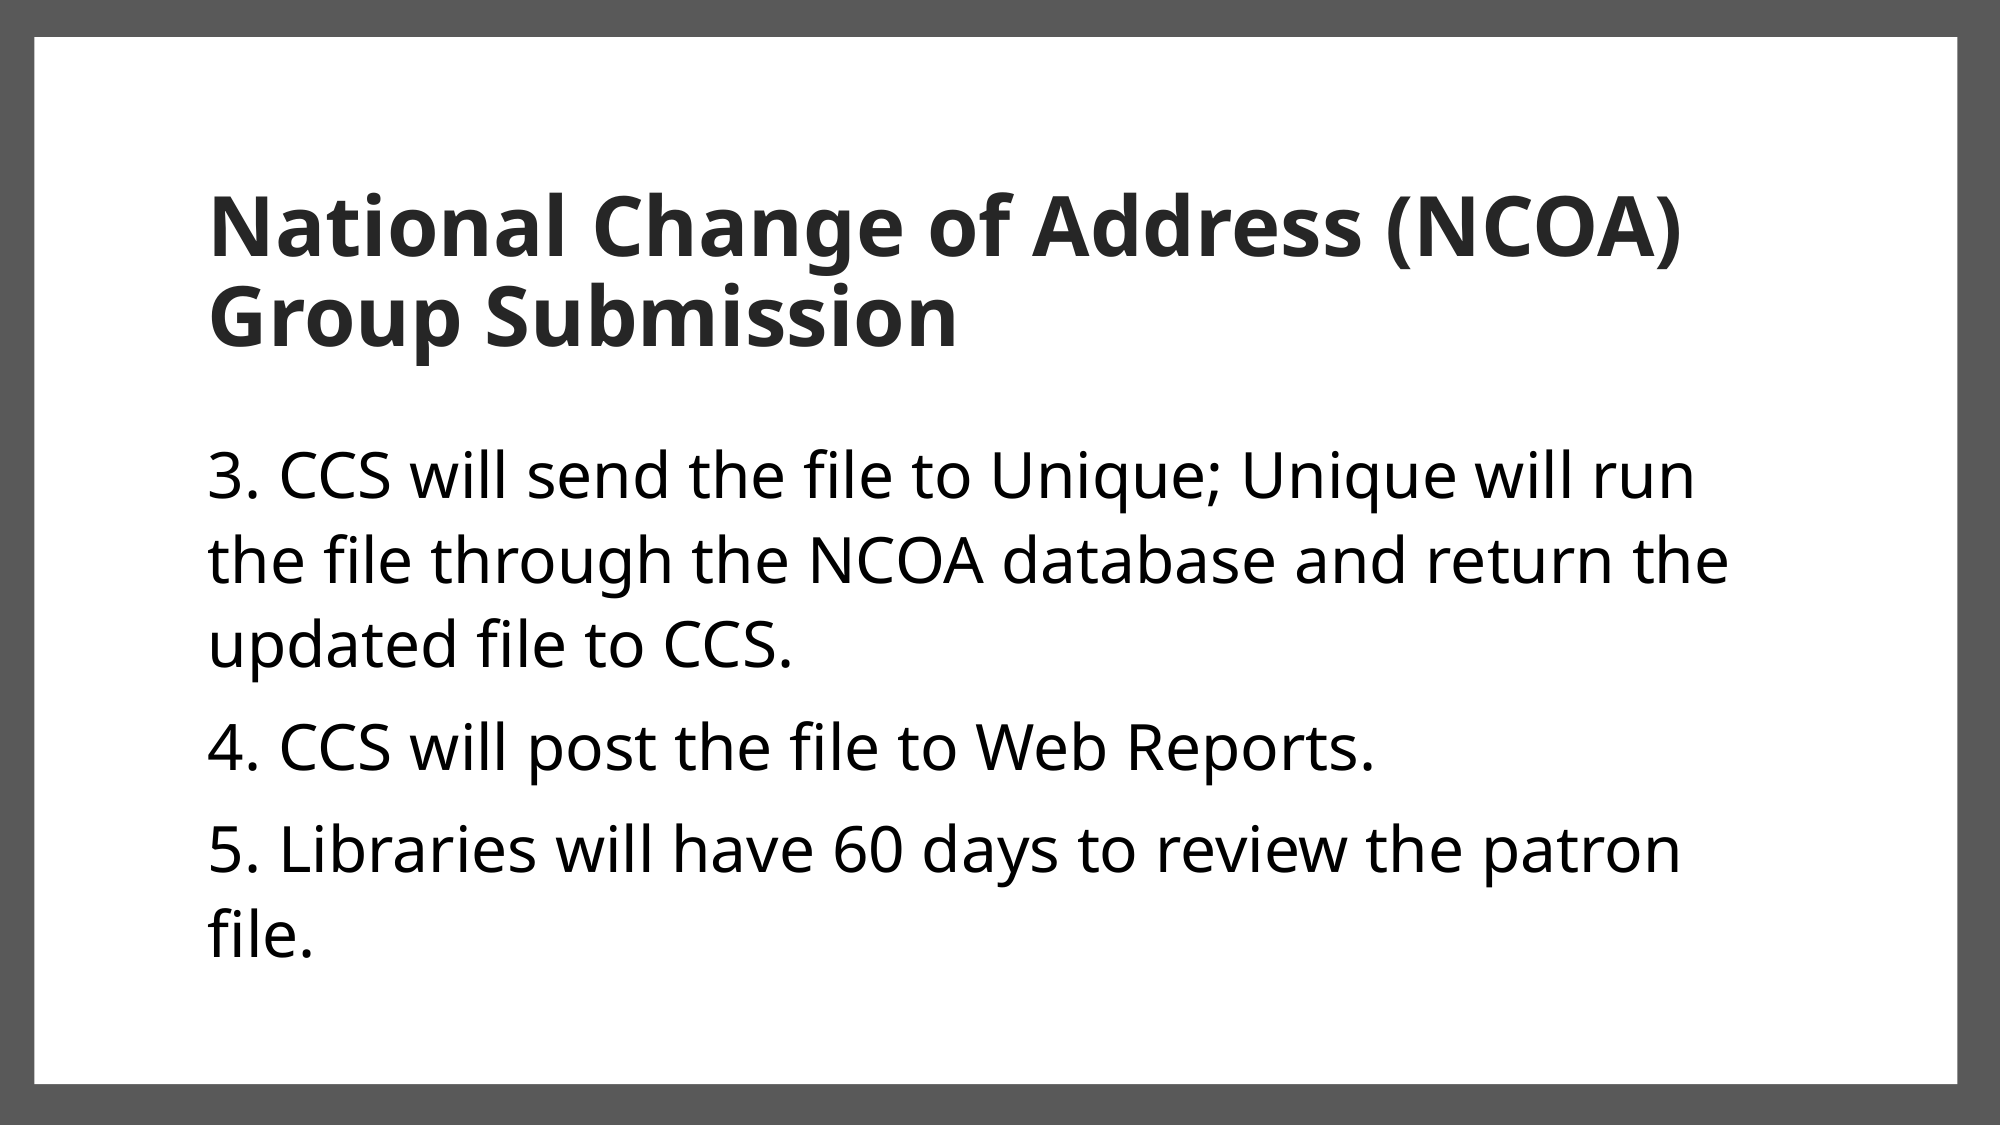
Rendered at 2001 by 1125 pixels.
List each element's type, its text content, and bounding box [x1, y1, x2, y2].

list 3. CCS will send the file to Unique; Unique will run the file through the NCOA database and return the updated file to CCS. 4. CCS will post the file to Web Reports. 5. Libraries will have 60 days to review the patron file. [192, 382, 1800, 979]
title National Change of Address (NCOA) Group Submission [192, 142, 1800, 382]
text_box [34, 37, 1958, 1085]
text_box [0, 0, 2000, 1125]
